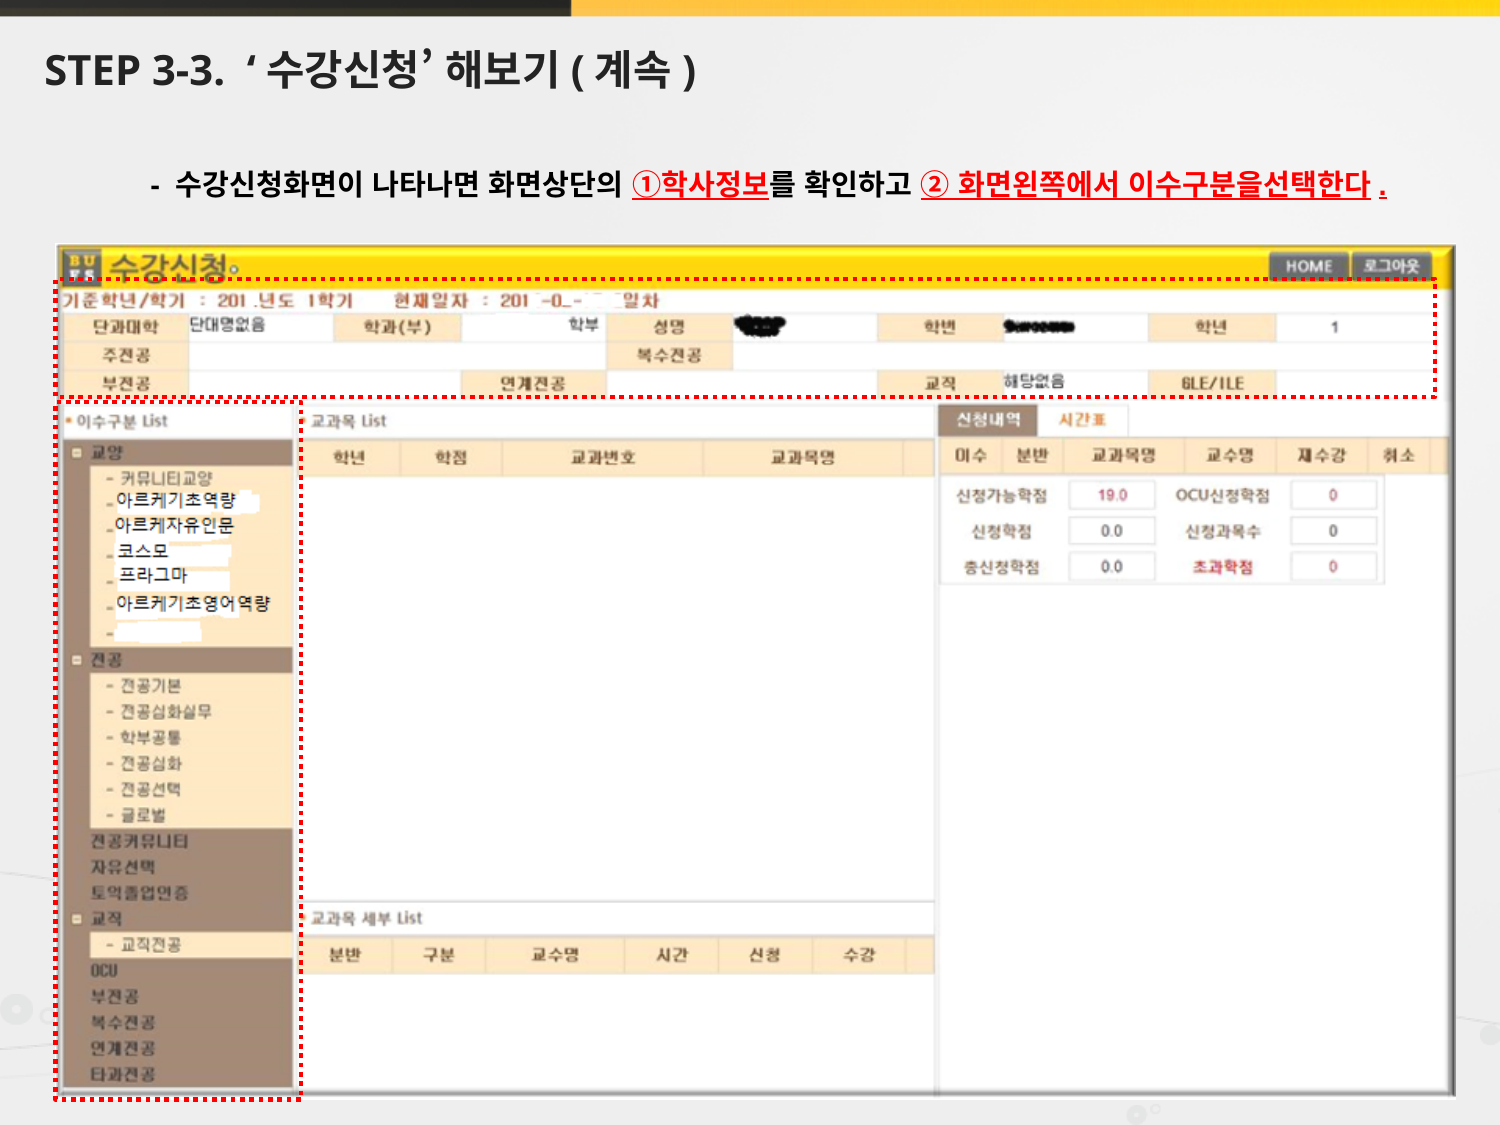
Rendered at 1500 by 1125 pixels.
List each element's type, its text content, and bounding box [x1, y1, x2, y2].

title STEP 3-3. ‘수강신청’ 해보기(계속) [29, 0, 1291, 138]
text_box - 수강신청화면이 나타나면 화면상단의 ①학사정보를 확인하고 ② 화면왼쪽에서 이수구분을선택한다. [135, 148, 1392, 209]
picture [0, 0, 1500, 1125]
